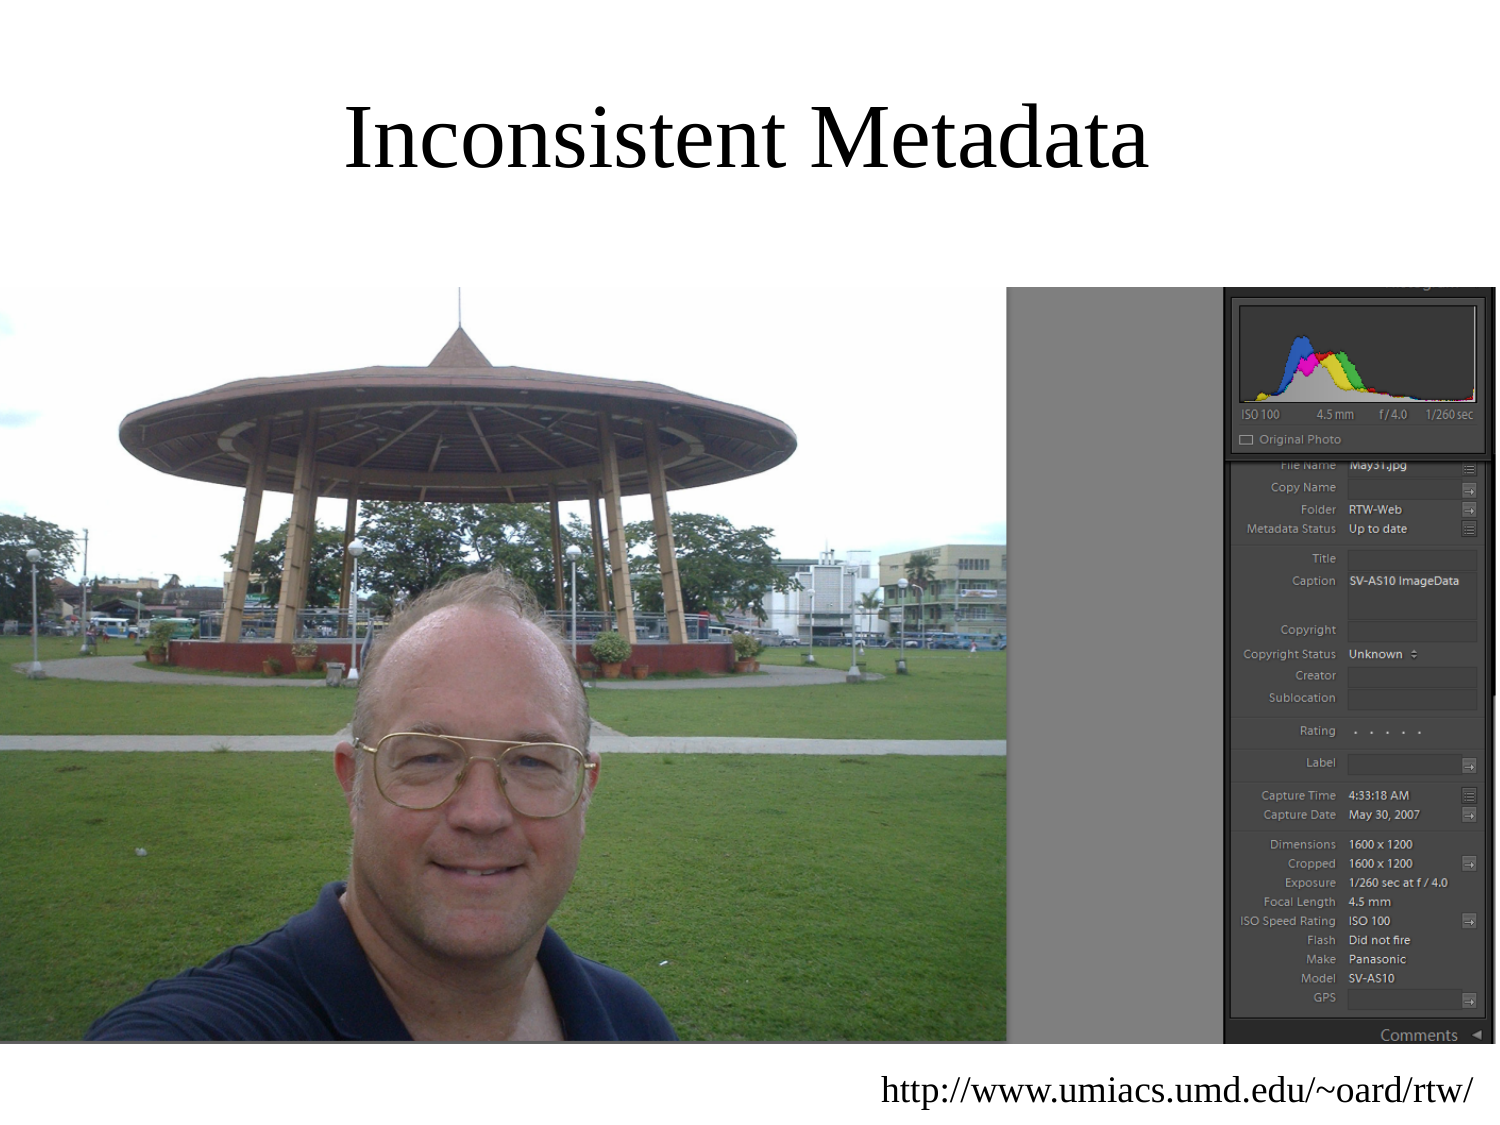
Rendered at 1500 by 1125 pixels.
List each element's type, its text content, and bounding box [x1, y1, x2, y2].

picture [0, 287, 1496, 1045]
title Inconsistent Metadata [109, 36, 1386, 226]
text_box http://www.umiacs.umd.edu/~oard/rtw/ [866, 1057, 1496, 1117]
